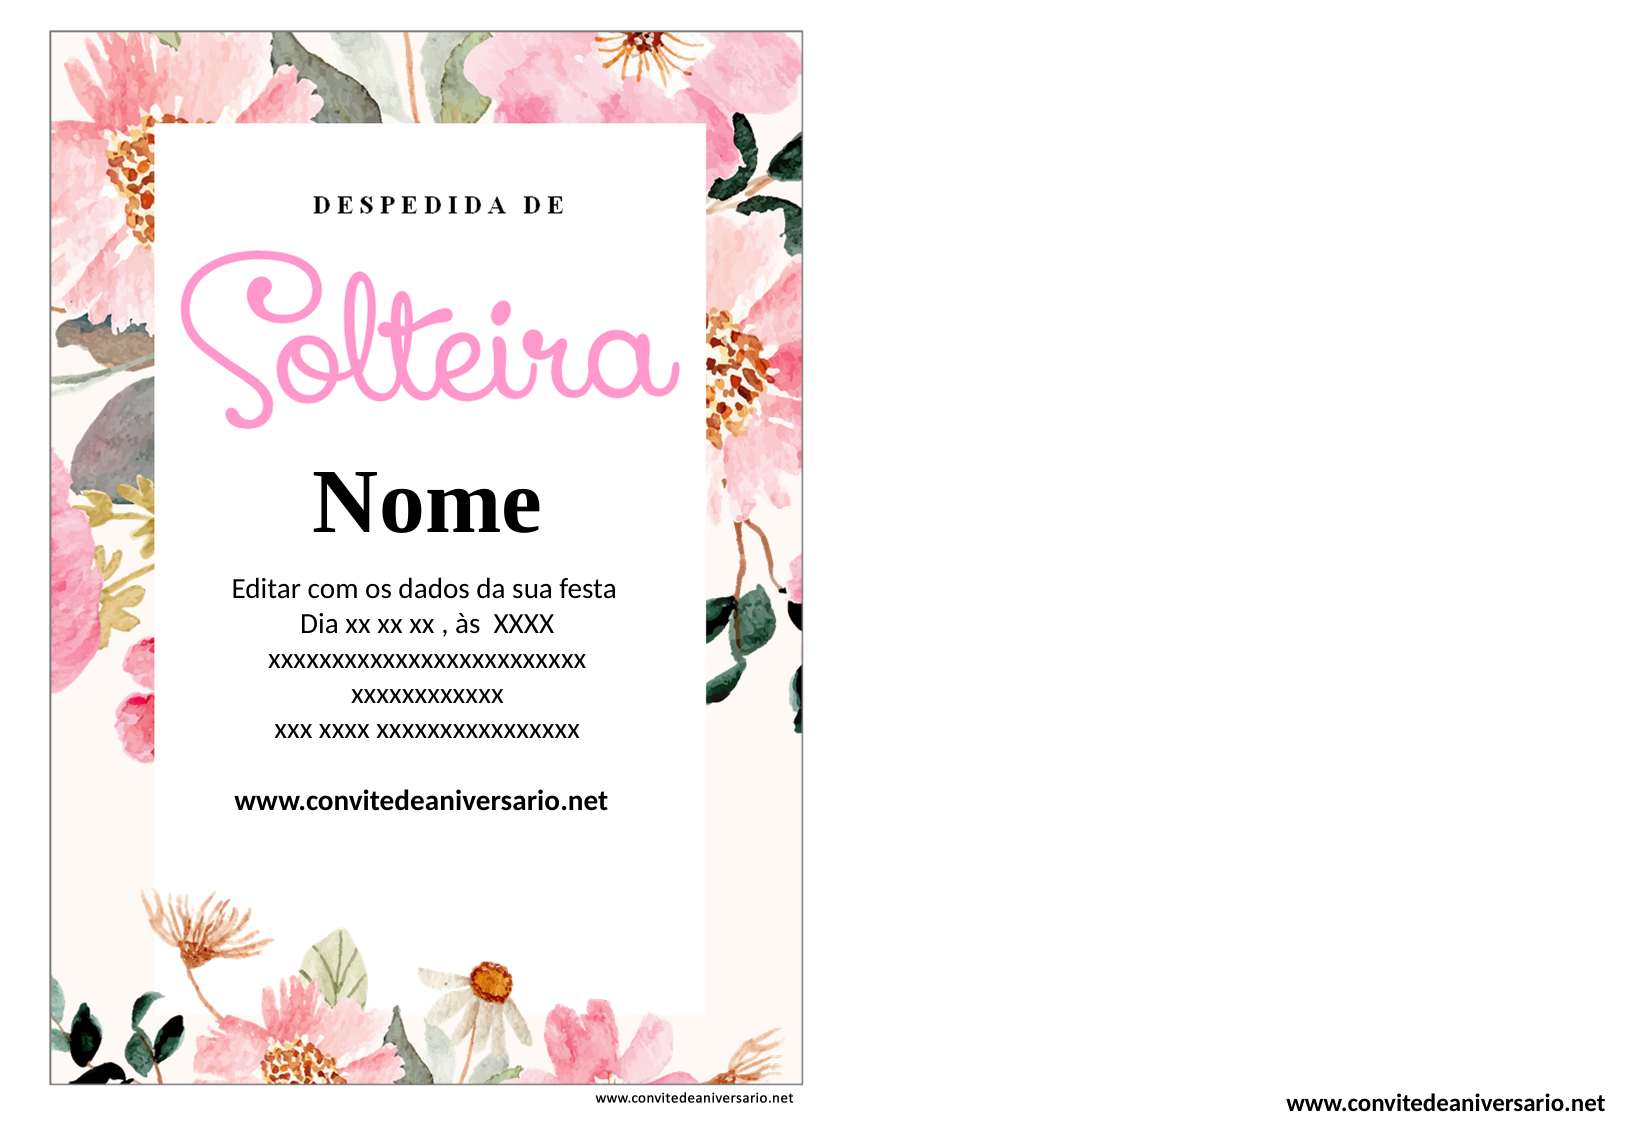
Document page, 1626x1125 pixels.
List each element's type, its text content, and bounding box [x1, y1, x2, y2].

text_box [27, 16, 825, 1109]
text_box www.convitedeaniversario.net [1271, 1079, 1622, 1125]
